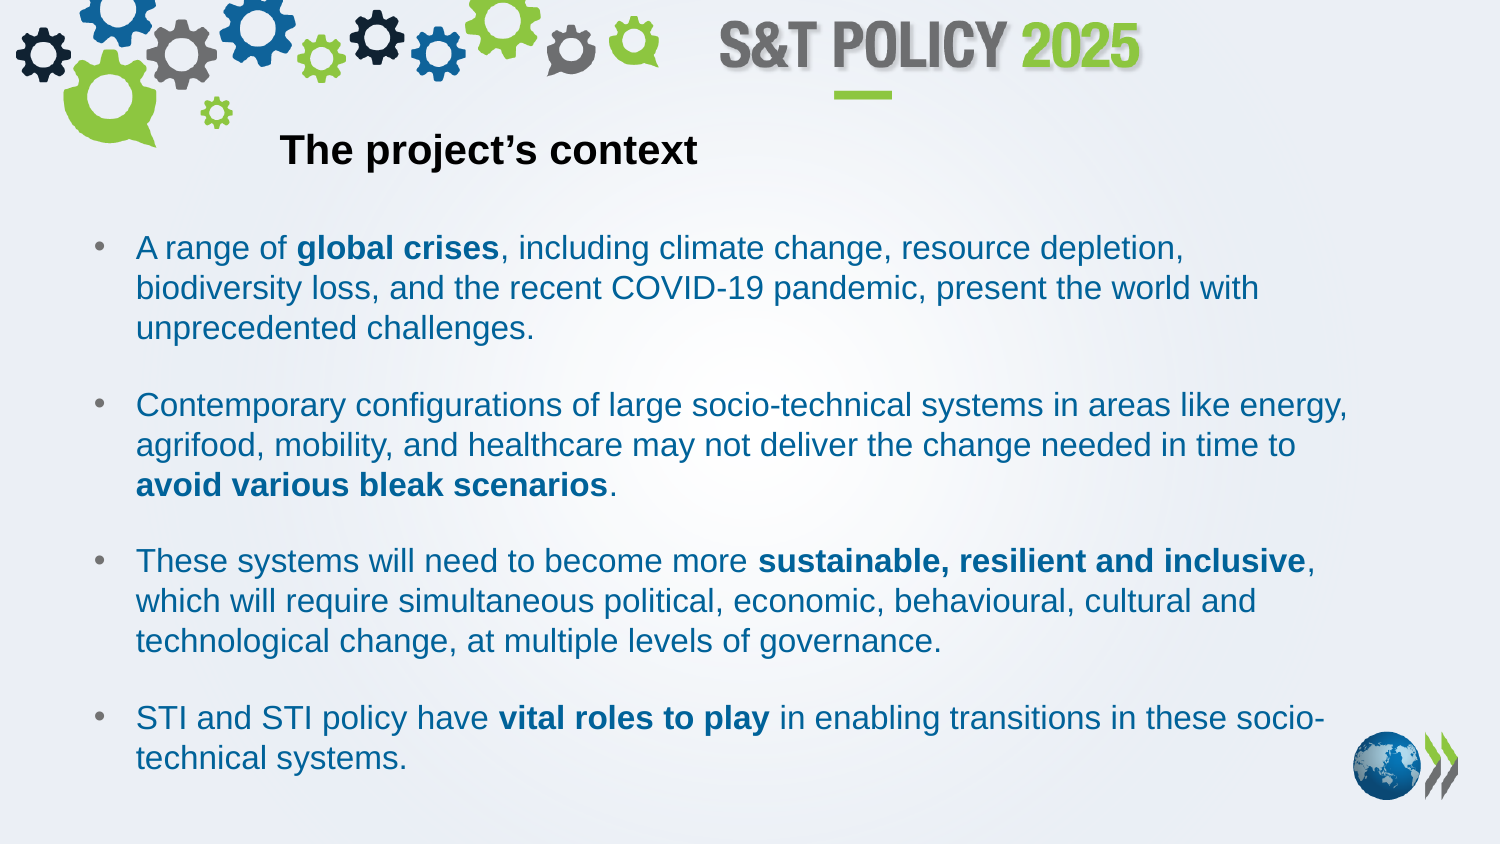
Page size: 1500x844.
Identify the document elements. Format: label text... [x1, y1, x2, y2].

picture [0, 0, 1500, 844]
list A range of global crises, including climate change, resource depletion, biodiversity loss, and the recent COVID-19 pandemic, present the world with unprecedented challenges. Contemporary configurations of large socio-technical systems in areas like energy, agrifood, mobility, and healthcare may not deliver the change needed in time to avoid various bleak scenarios. These systems will need to become more sustainable, resilient and inclusive, which will require simultaneous political, economic, behavioural, cultural and technological change, at multiple levels of governance. STI and STI policy have vital roles to play in enabling transitions in these socio-technical systems. [79, 218, 1368, 800]
text_box The project’s context [264, 97, 1471, 205]
